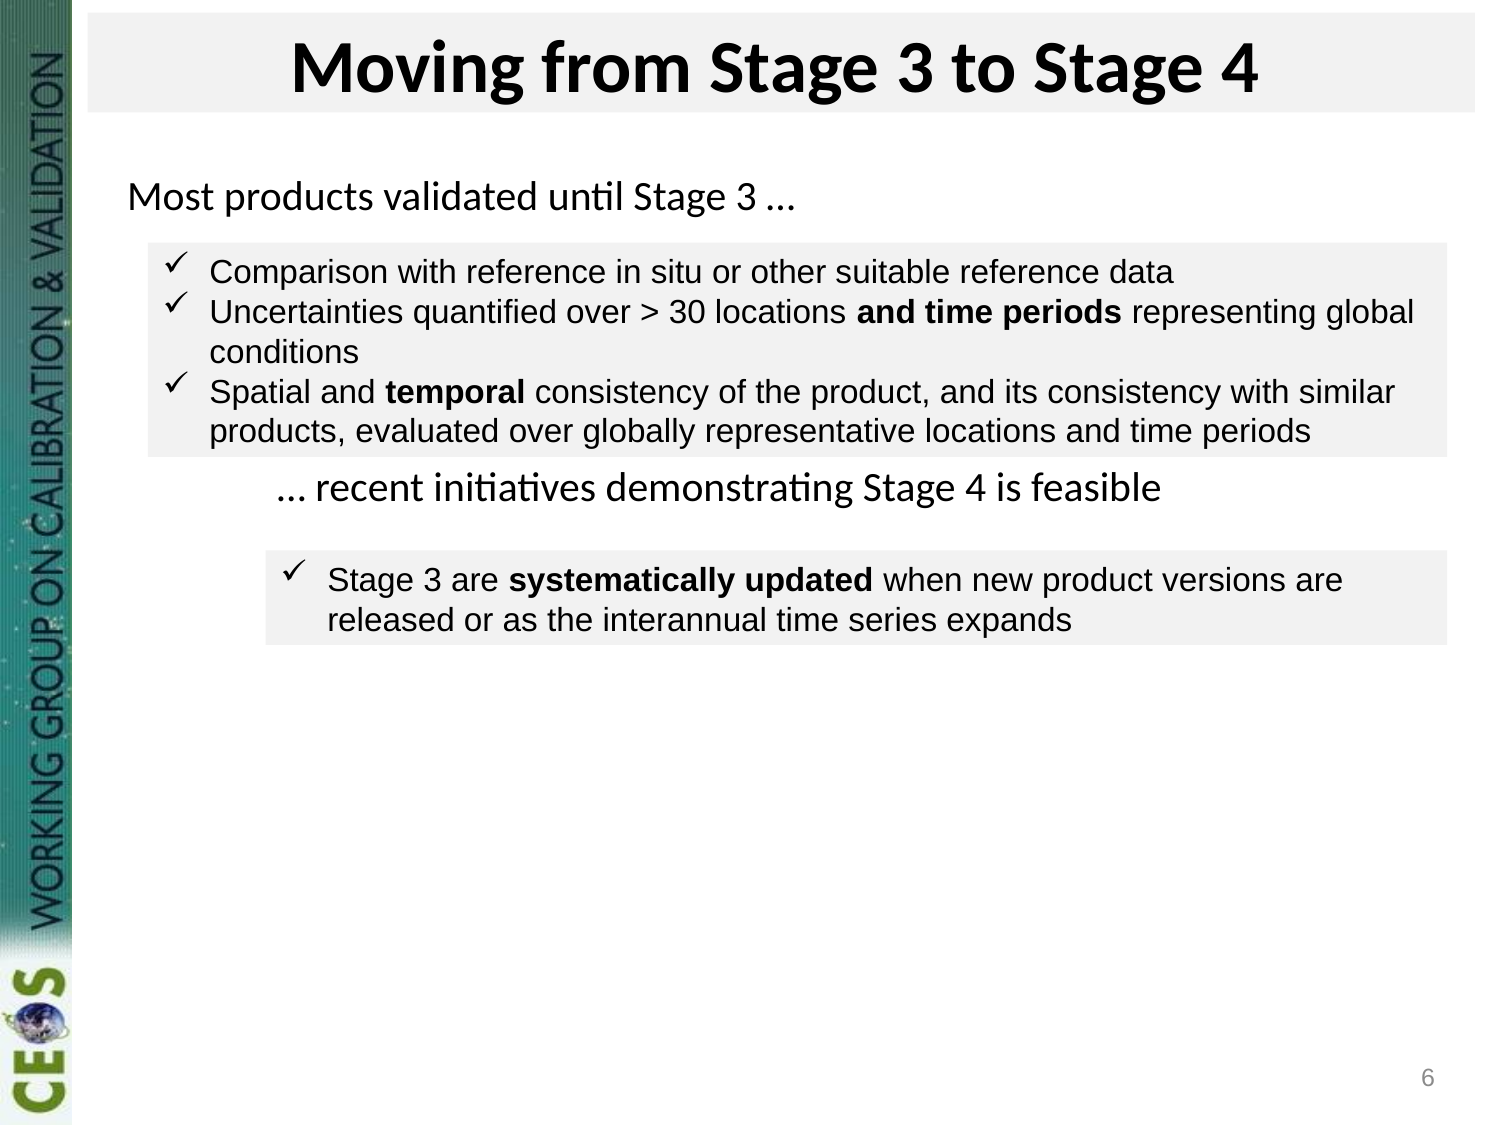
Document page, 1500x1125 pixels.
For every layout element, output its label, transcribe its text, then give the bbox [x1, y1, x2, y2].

title Moving from Stage 3 to Stage 4 [99, 12, 1450, 113]
text_box Most products validated until Stage 3 … … recent initiatives demonstrating Stage 4 is feasible [112, 160, 1463, 668]
text_box Stage 3 are systematically updated when new product versions are released or as the interannual time series expands [265, 550, 1448, 645]
picture [0, 0, 72, 1125]
slide_number 6 [1100, 1046, 1450, 1107]
text_box Comparison with reference in situ or other suitable reference data Uncertainties quantified over > 30 locations and time periods representing global conditions Spatial and temporal consistency of the product, and its consistency with similar products, evaluated over globally representative locations and time periods [147, 242, 1448, 457]
